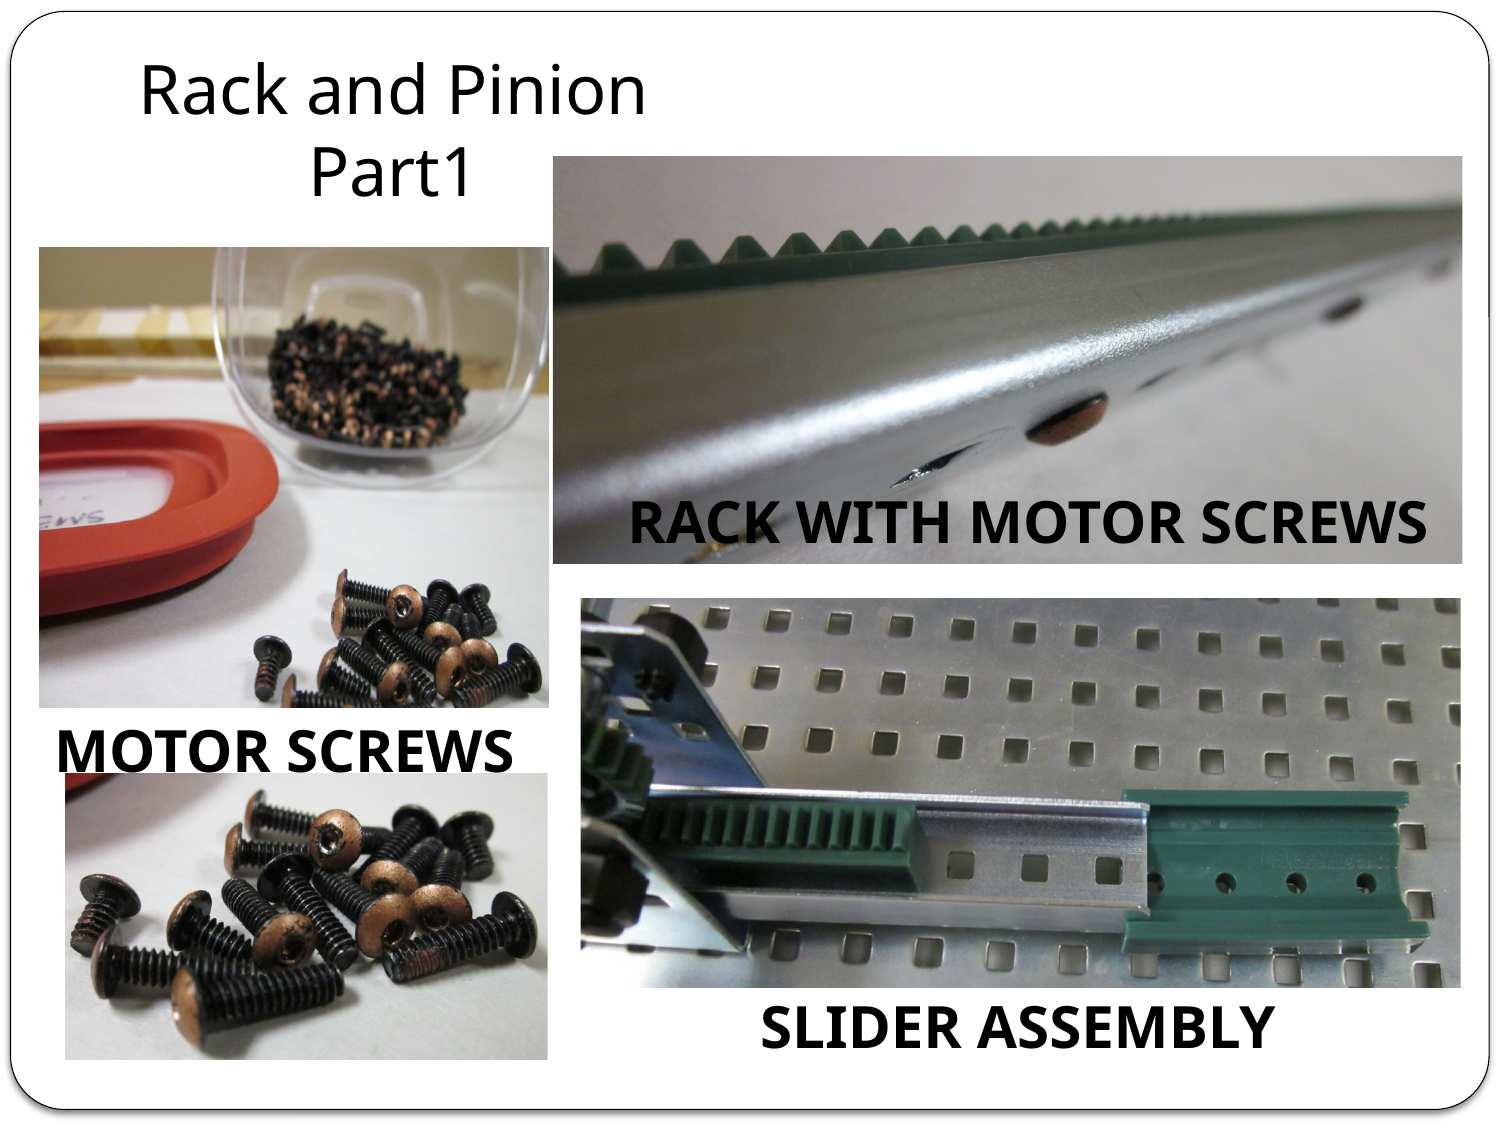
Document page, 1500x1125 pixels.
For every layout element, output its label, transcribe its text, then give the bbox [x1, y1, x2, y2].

picture [39, 247, 550, 708]
picture [552, 155, 1463, 564]
picture [580, 598, 1461, 988]
picture [64, 772, 548, 1060]
title Rack and Pinion Part1 [50, 37, 738, 225]
text_box MOTOR SCREWS [39, 707, 574, 792]
text_box SLIDER ASSEMBLY [745, 996, 1445, 1068]
